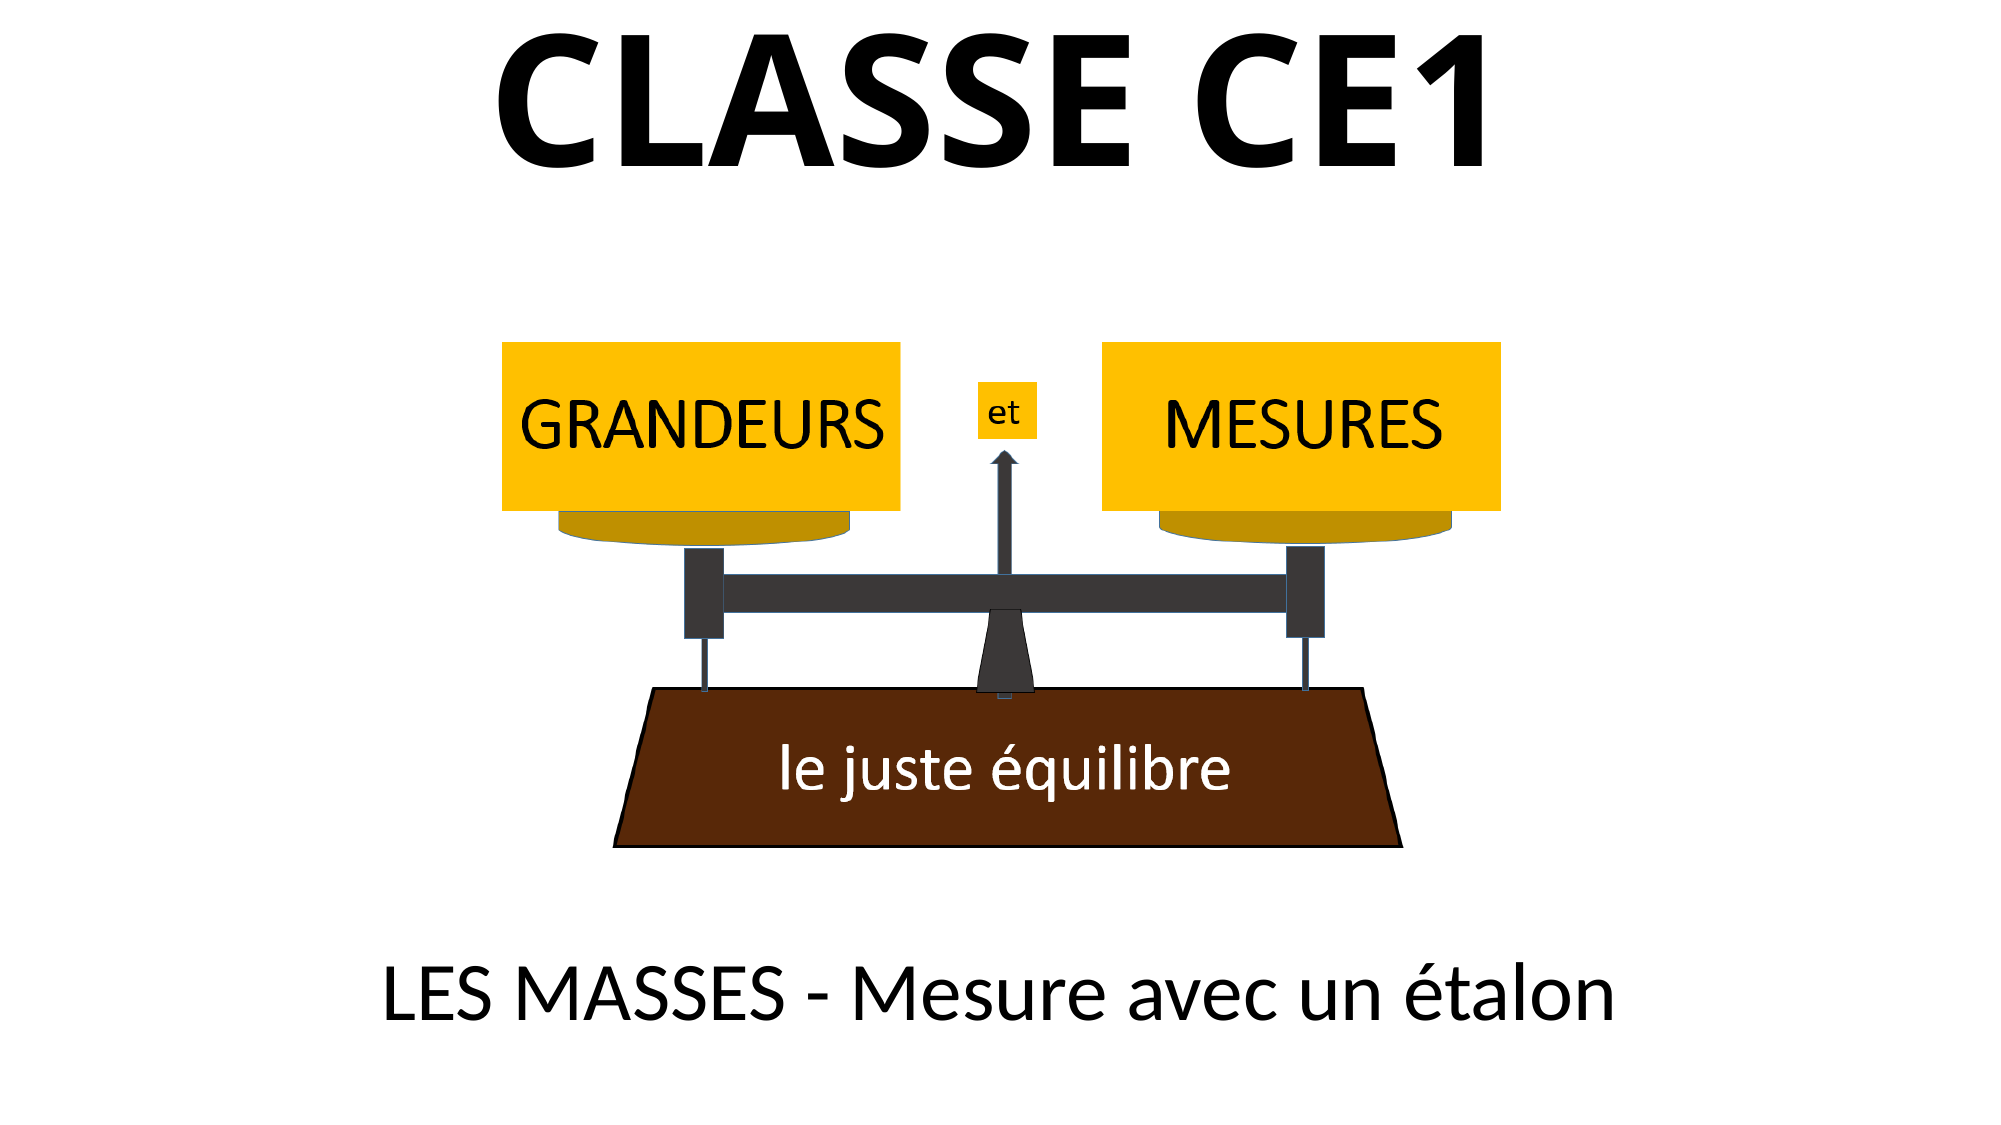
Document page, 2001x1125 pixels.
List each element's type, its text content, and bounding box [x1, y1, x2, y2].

subtitle LES MASSES - Mesure avec un étalon [249, 940, 1750, 1093]
title CLASSE CE1 [249, 41, 1750, 433]
picture [481, 328, 1519, 857]
